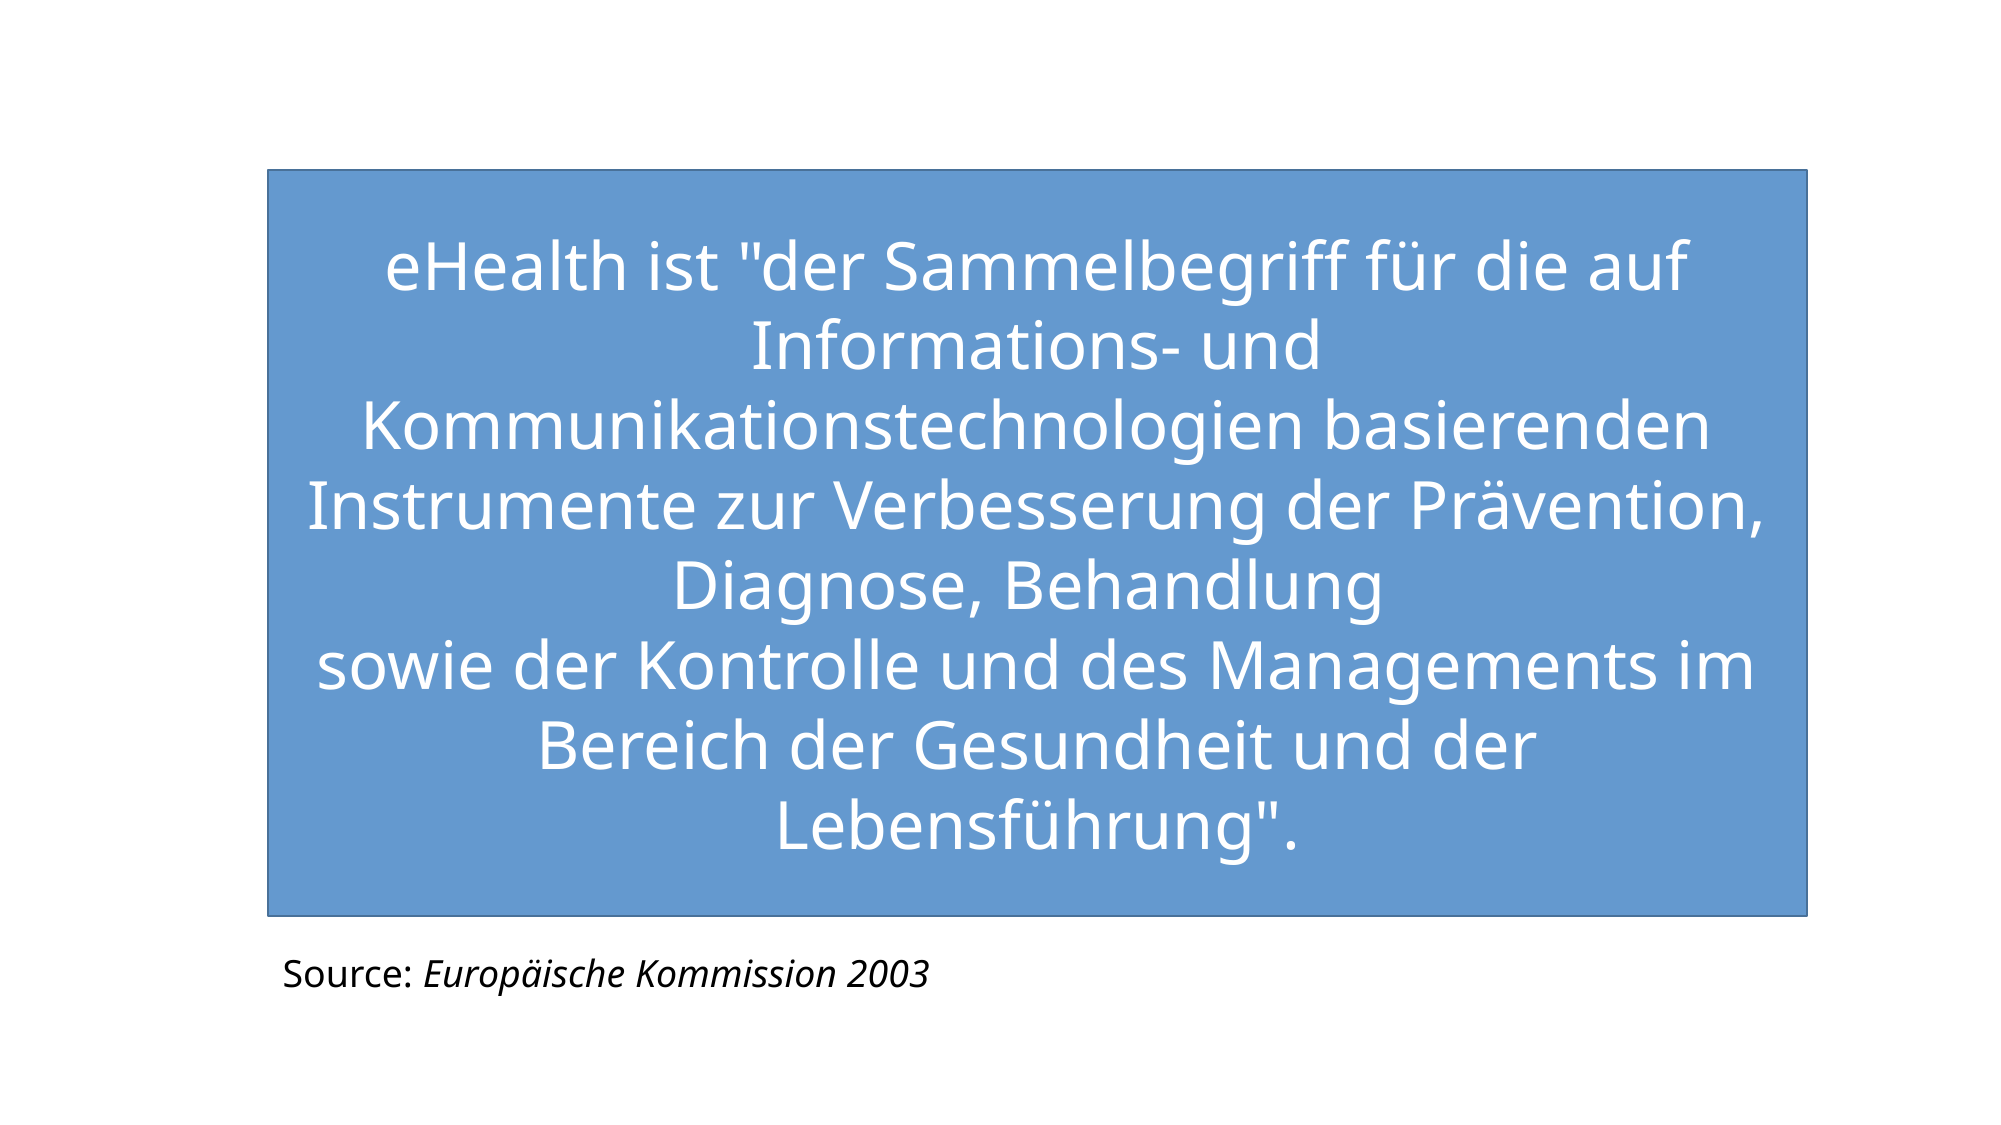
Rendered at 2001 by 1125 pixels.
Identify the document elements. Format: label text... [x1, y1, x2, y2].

text_box eHealth ist "der Sammelbegriff für die auf Informations- und Kommunikationstechnologien basierenden Instrumente zur Verbesserung der Prävention, Diagnose, Behandlung sowie der Kontrolle und des Managements im Bereich der Gesundheit und der Lebensführung". [267, 169, 1808, 917]
text_box Source: Europäische Kommission 2003 [267, 942, 1818, 1002]
